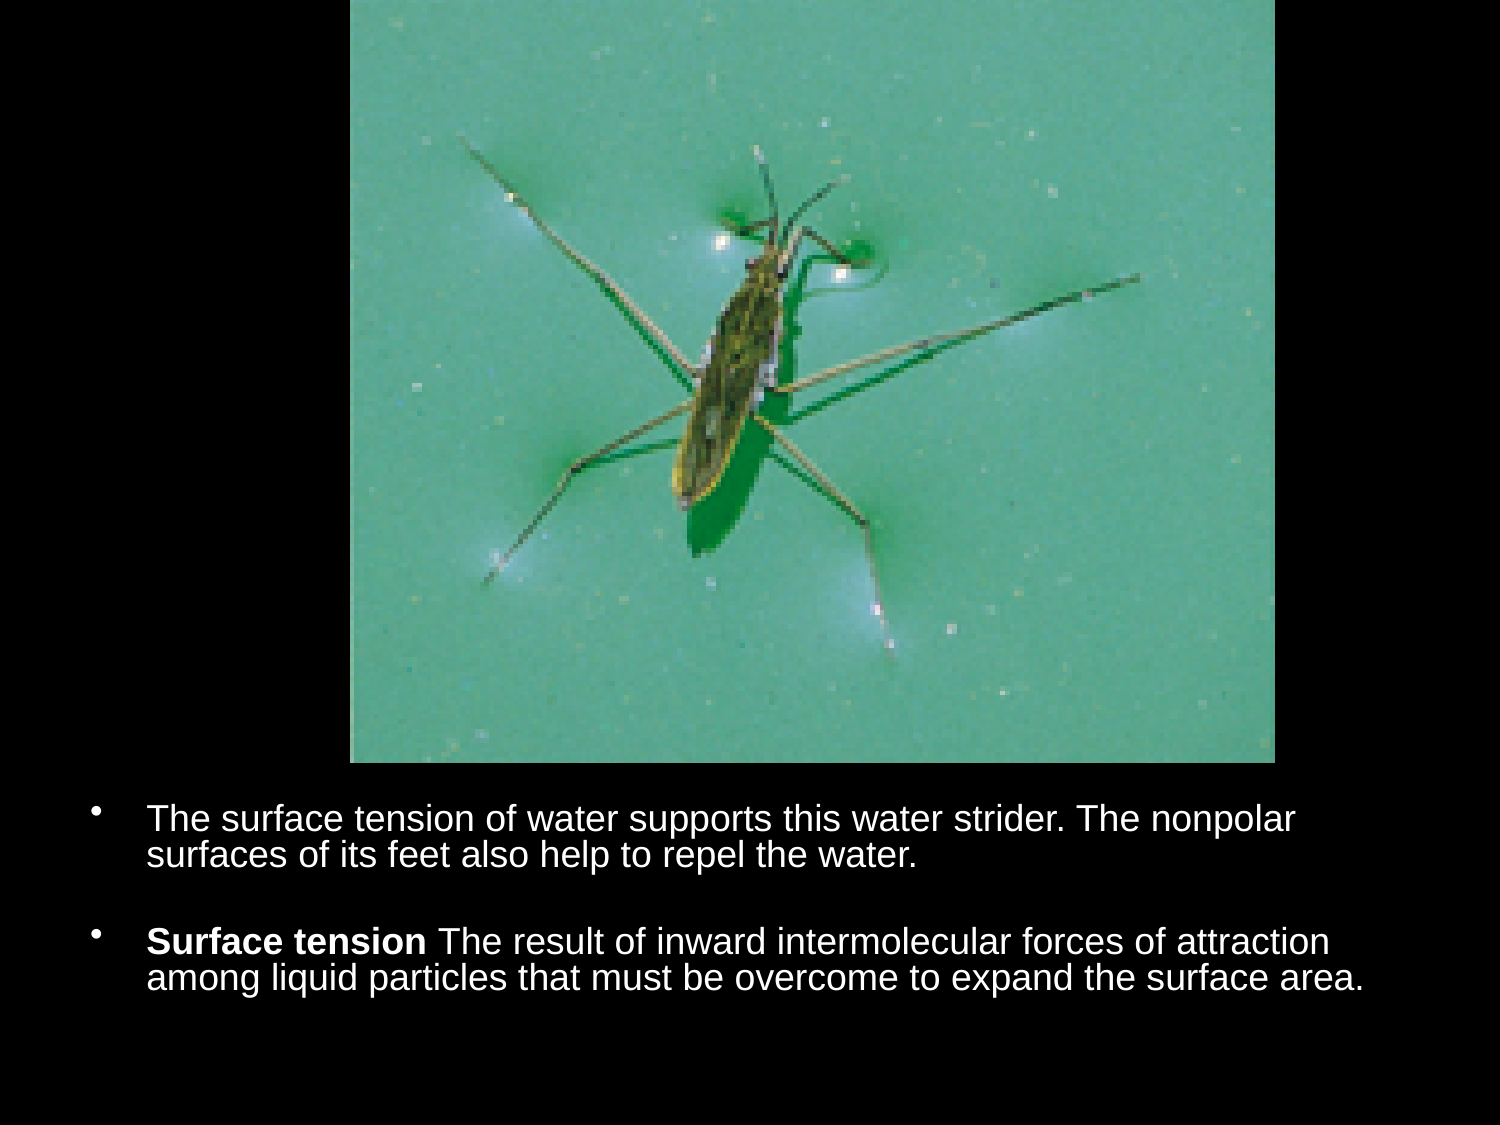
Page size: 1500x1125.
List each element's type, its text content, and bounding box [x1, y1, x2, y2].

picture [349, 0, 1276, 763]
list The surface tension of water supports this water strider. The nonpolar surfaces of its feet also help to repel the water. Surface tension The result of inward intermolecular forces of attraction among liquid particles that must be overcome to expand the surface area. [75, 795, 1425, 1063]
